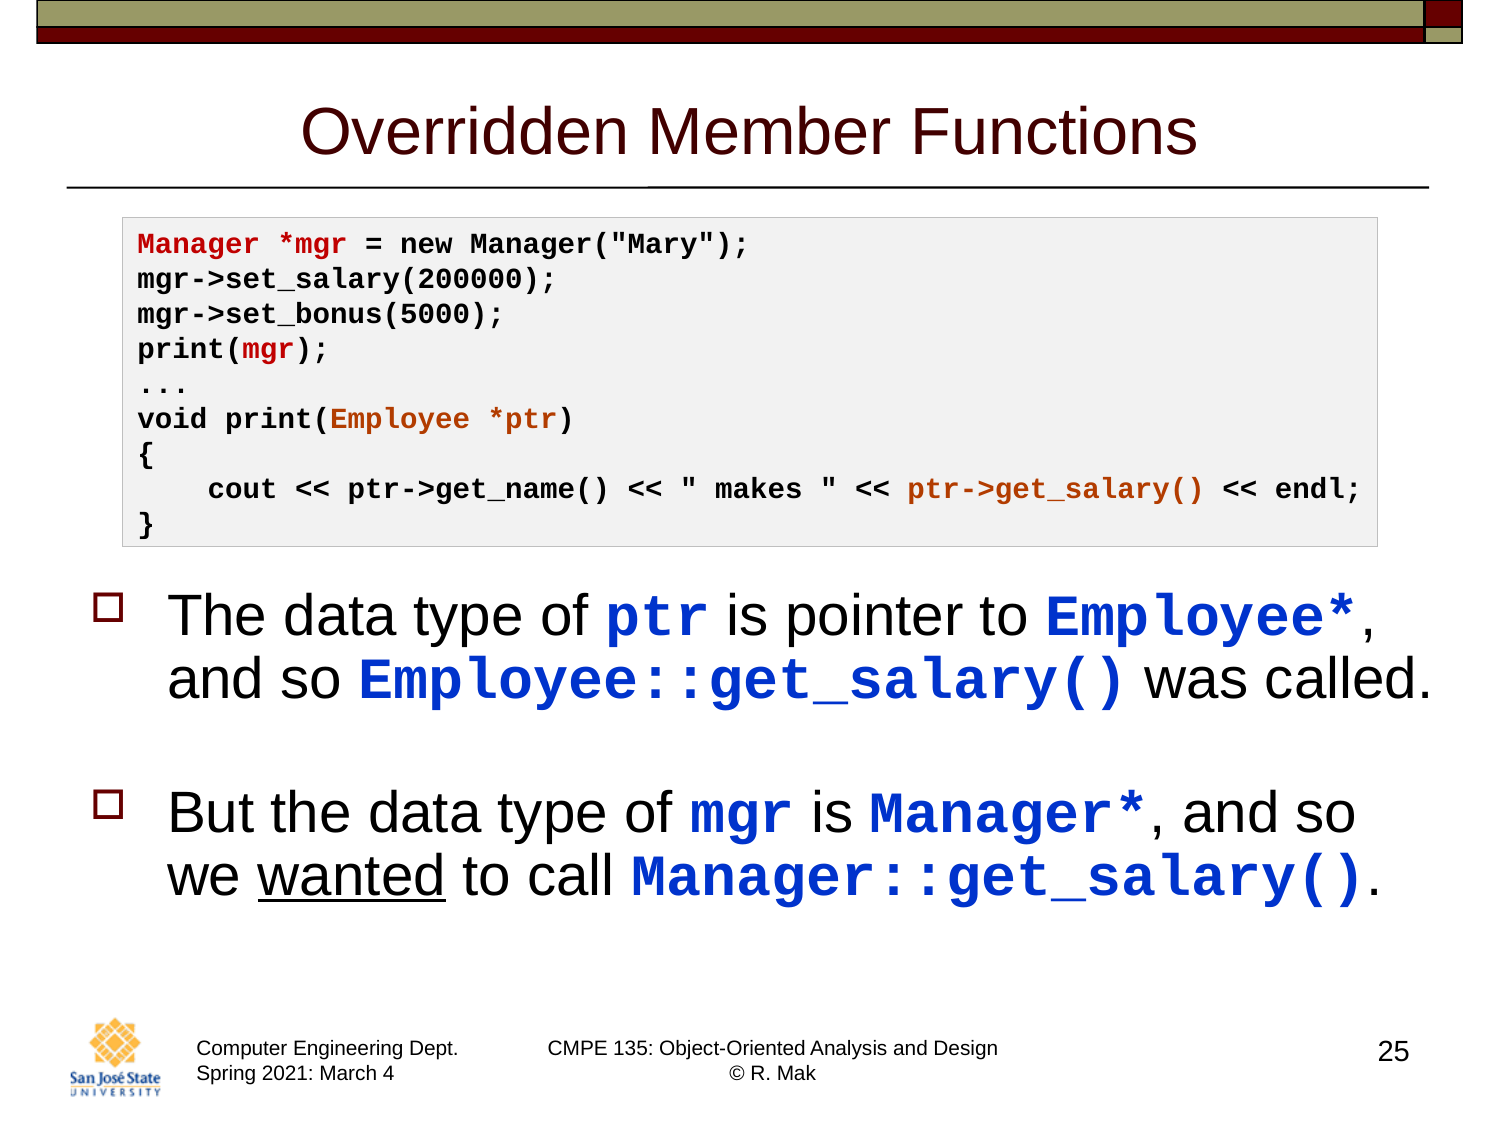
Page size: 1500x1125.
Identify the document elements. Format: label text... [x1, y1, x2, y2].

text_box Manager *mgr = new Manager("Mary"); mgr->set_salary(200000); mgr->set_bonus(5000); print(mgr); ... void print(Employee *ptr) { cout << ptr->get_name() << " makes " << ptr->get_salary() << endl; } [122, 217, 1378, 547]
title Overridden Member Functions [75, 67, 1425, 175]
slide_number 25 [1335, 1025, 1425, 1100]
picture [60, 1012, 166, 1112]
list The data type of ptr is pointer to Employee*, and so Employee::get_salary() was called. But the data type of mgr is Manager*, and so we wanted to call Manager::get_salary(). [75, 577, 1455, 1006]
